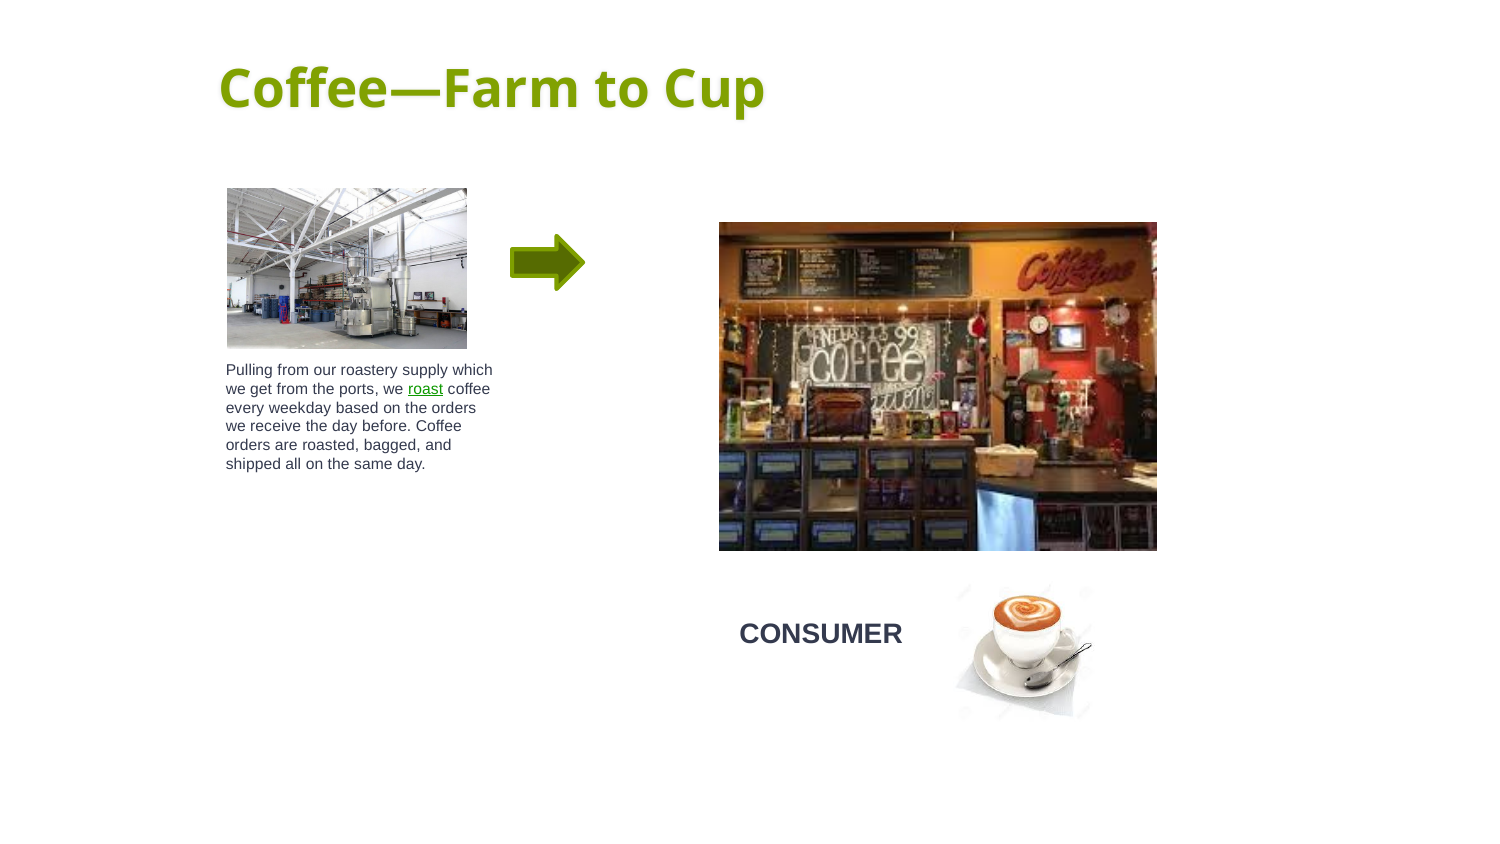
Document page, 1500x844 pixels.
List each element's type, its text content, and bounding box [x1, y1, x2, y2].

picture [953, 581, 1095, 723]
text_box Pulling from our roastery supply which we get from the ports, we roast coffee every weekday based on the orders we receive the day before. Coffee orders are roasted, bagged, and shipped all on the same day. [211, 352, 513, 480]
text_box CONSUMER [724, 608, 937, 657]
text_box [510, 233, 586, 291]
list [227, 188, 467, 349]
picture [719, 222, 1158, 551]
title Coffee—Farm to Cup [218, 19, 1231, 161]
